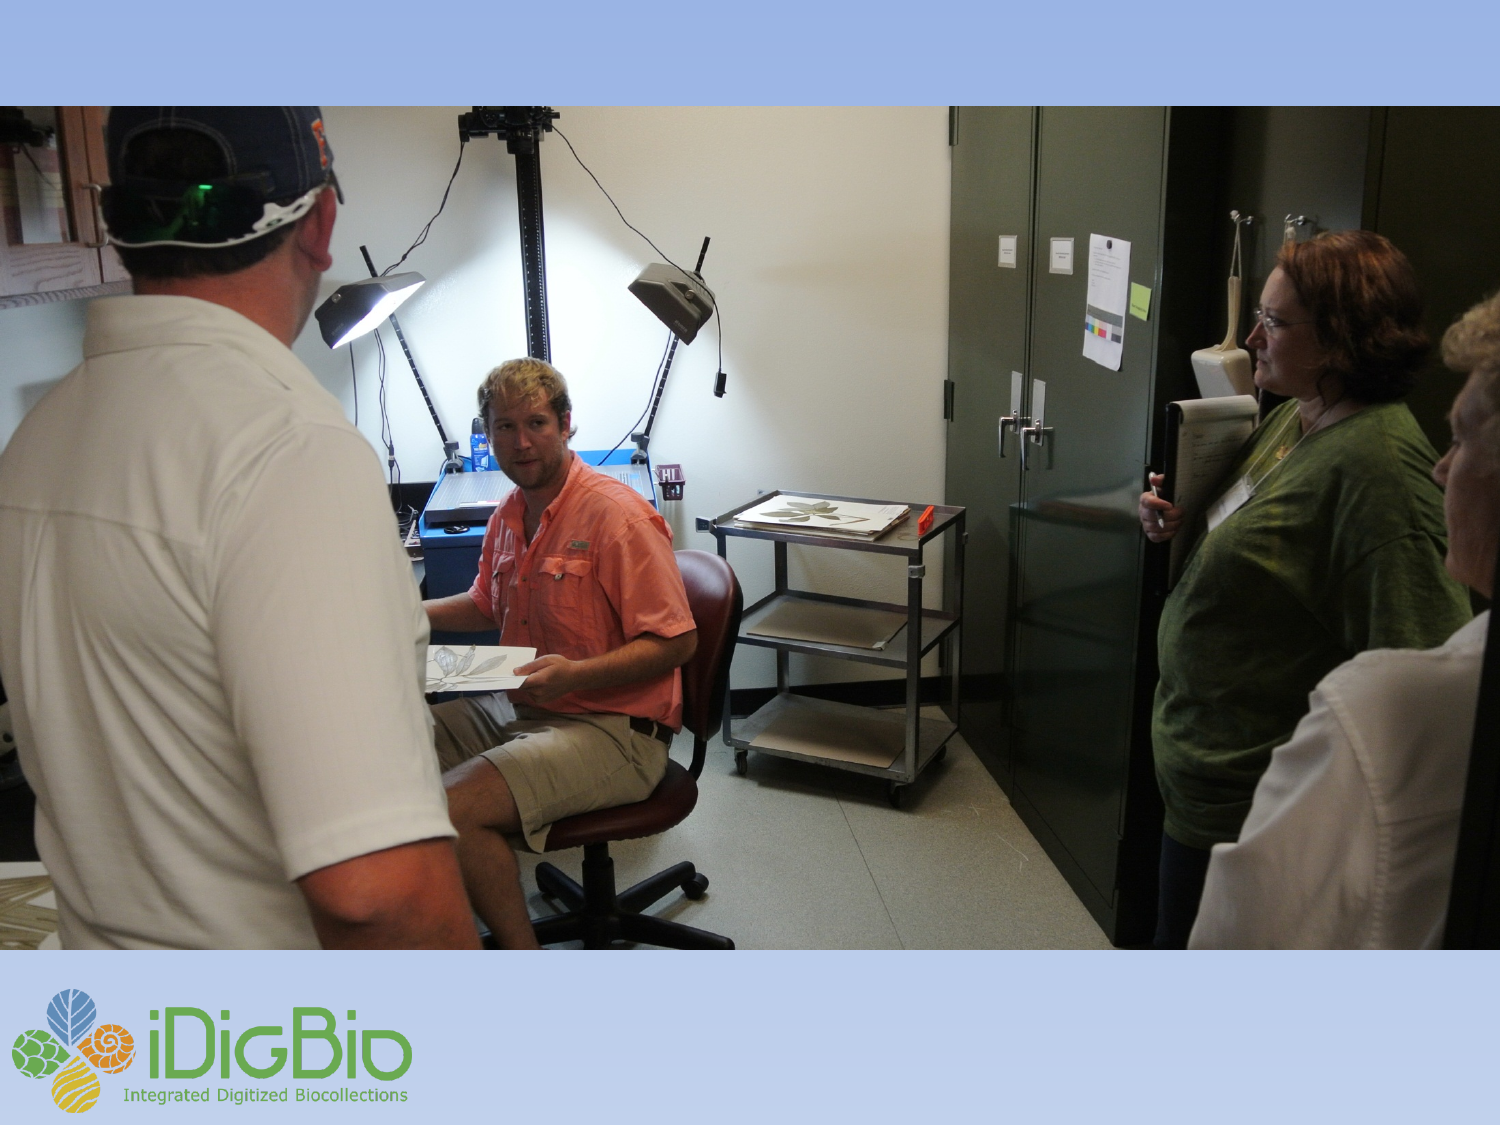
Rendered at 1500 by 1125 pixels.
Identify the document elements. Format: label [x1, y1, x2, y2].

picture [0, 105, 1500, 951]
picture [12, 989, 412, 1113]
